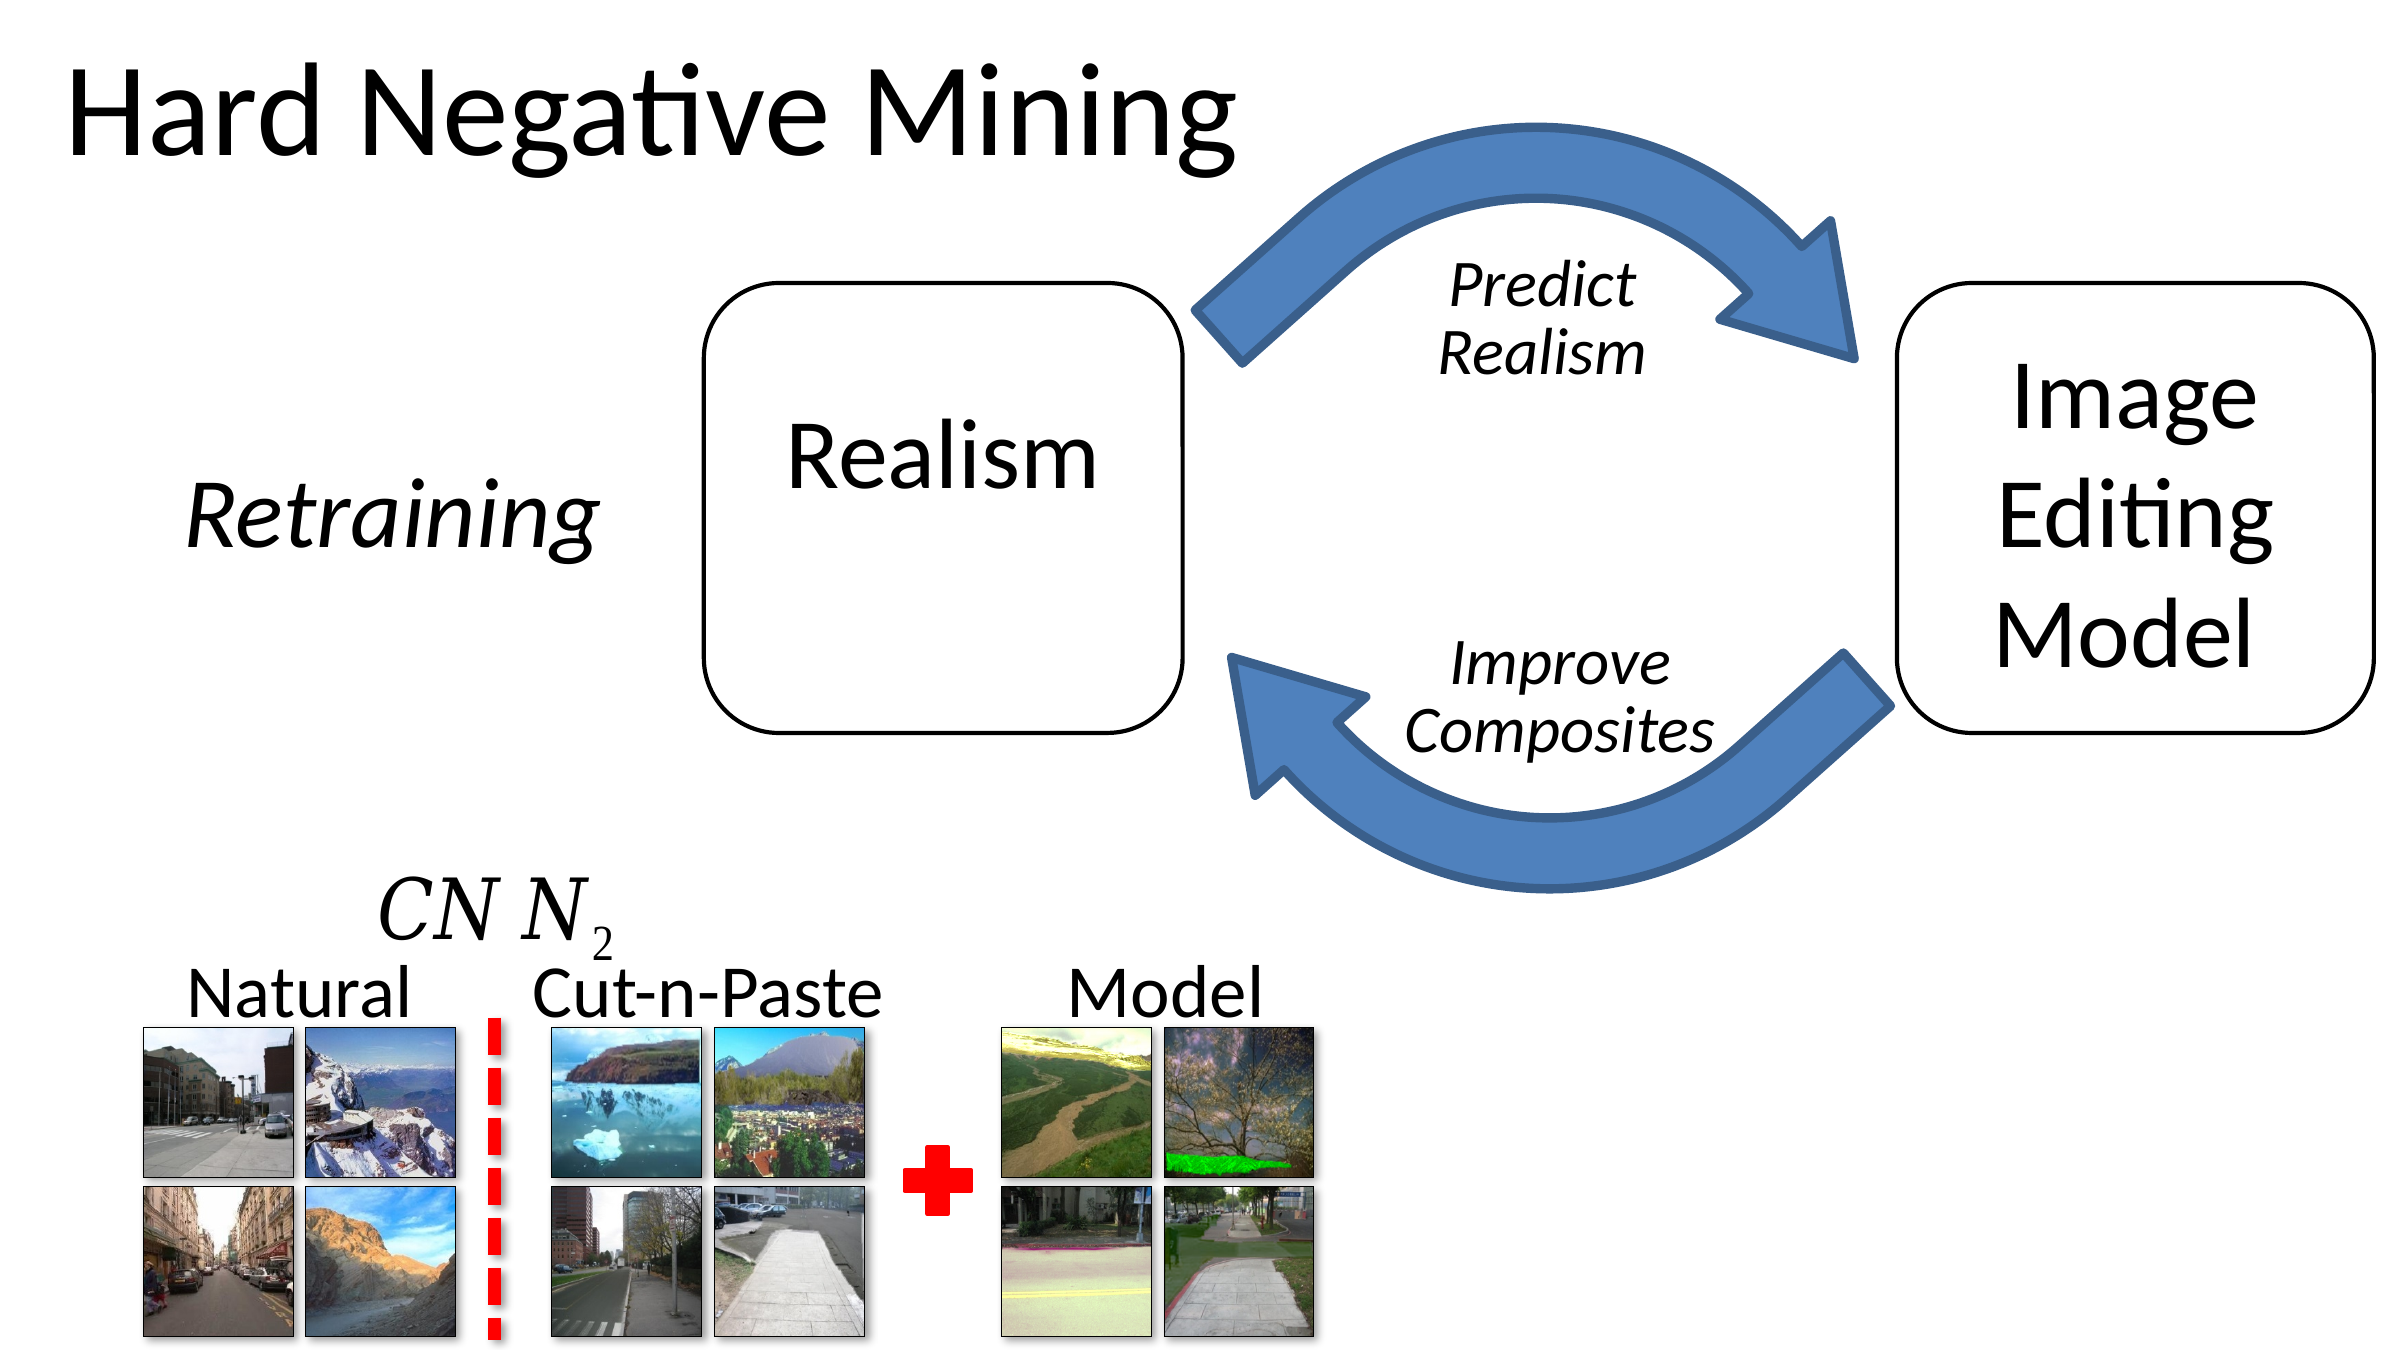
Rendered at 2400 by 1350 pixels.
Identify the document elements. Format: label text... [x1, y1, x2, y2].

text_box [1625, 183, 1857, 361]
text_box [143, 1026, 457, 1337]
picture [1163, 1186, 1315, 1337]
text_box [551, 1026, 865, 1337]
text_box Improve Composites [1297, 591, 1824, 805]
picture [1001, 1186, 1152, 1337]
text_box Predict Realism [1353, 275, 1732, 366]
text_box [1193, 215, 1447, 366]
text_box [1824, 650, 1893, 769]
text_box [903, 1145, 973, 1216]
text_box Natural [171, 935, 428, 1025]
text_box [1317, 805, 1783, 891]
text_box Hard Negative Mining [0, 0, 1732, 215]
text_box Cut-n-Paste [517, 935, 899, 1040]
text_box Retraining [143, 439, 643, 575]
text_box [1229, 655, 1297, 798]
picture [1163, 1026, 1315, 1178]
picture [1001, 1026, 1152, 1178]
